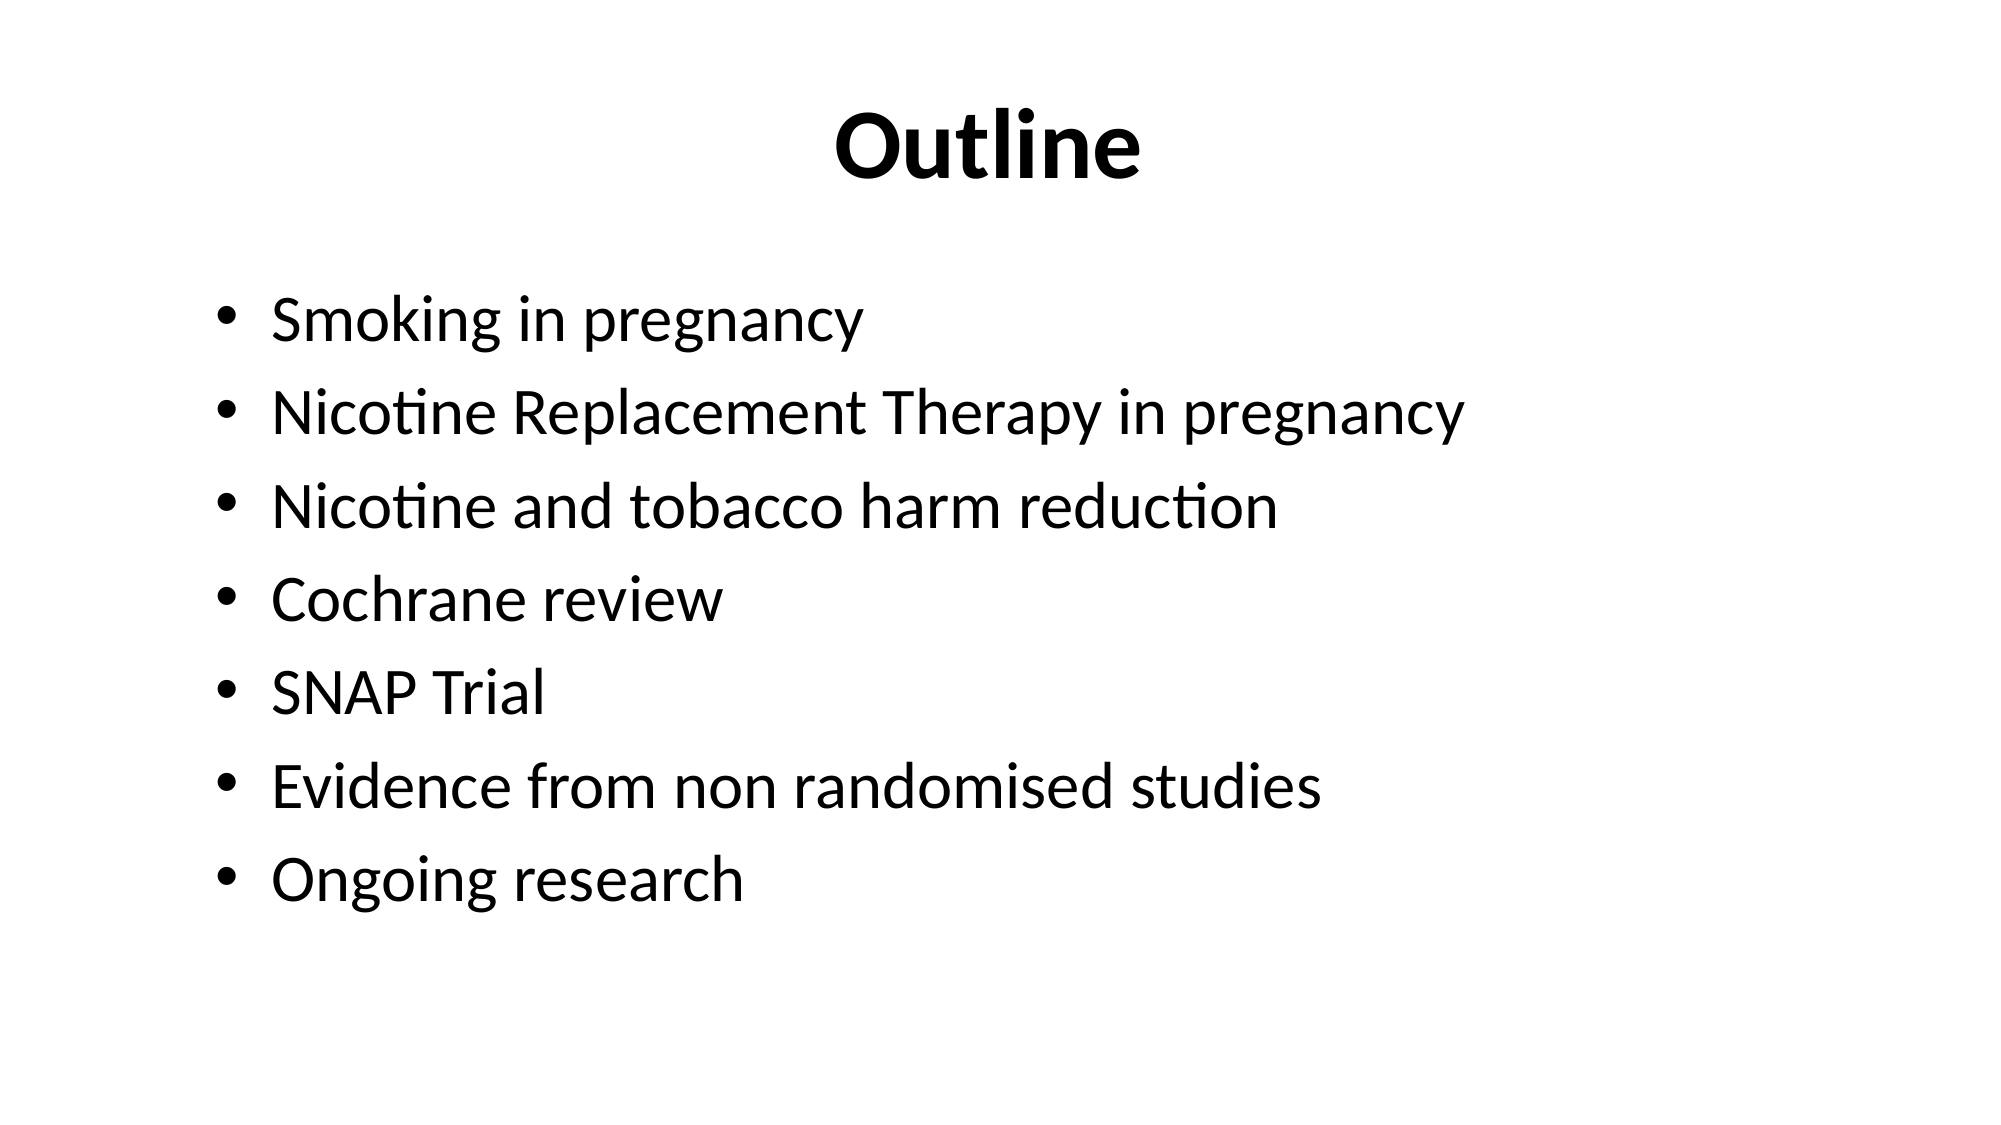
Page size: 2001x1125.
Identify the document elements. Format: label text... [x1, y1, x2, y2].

list Smoking in pregnancy Nicotine Replacement Therapy in pregnancy Nicotine and tobacco harm reduction Cochrane review SNAP Trial Evidence from non randomised studies Ongoing research [200, 267, 2000, 1010]
title Outline [99, 45, 1900, 233]
